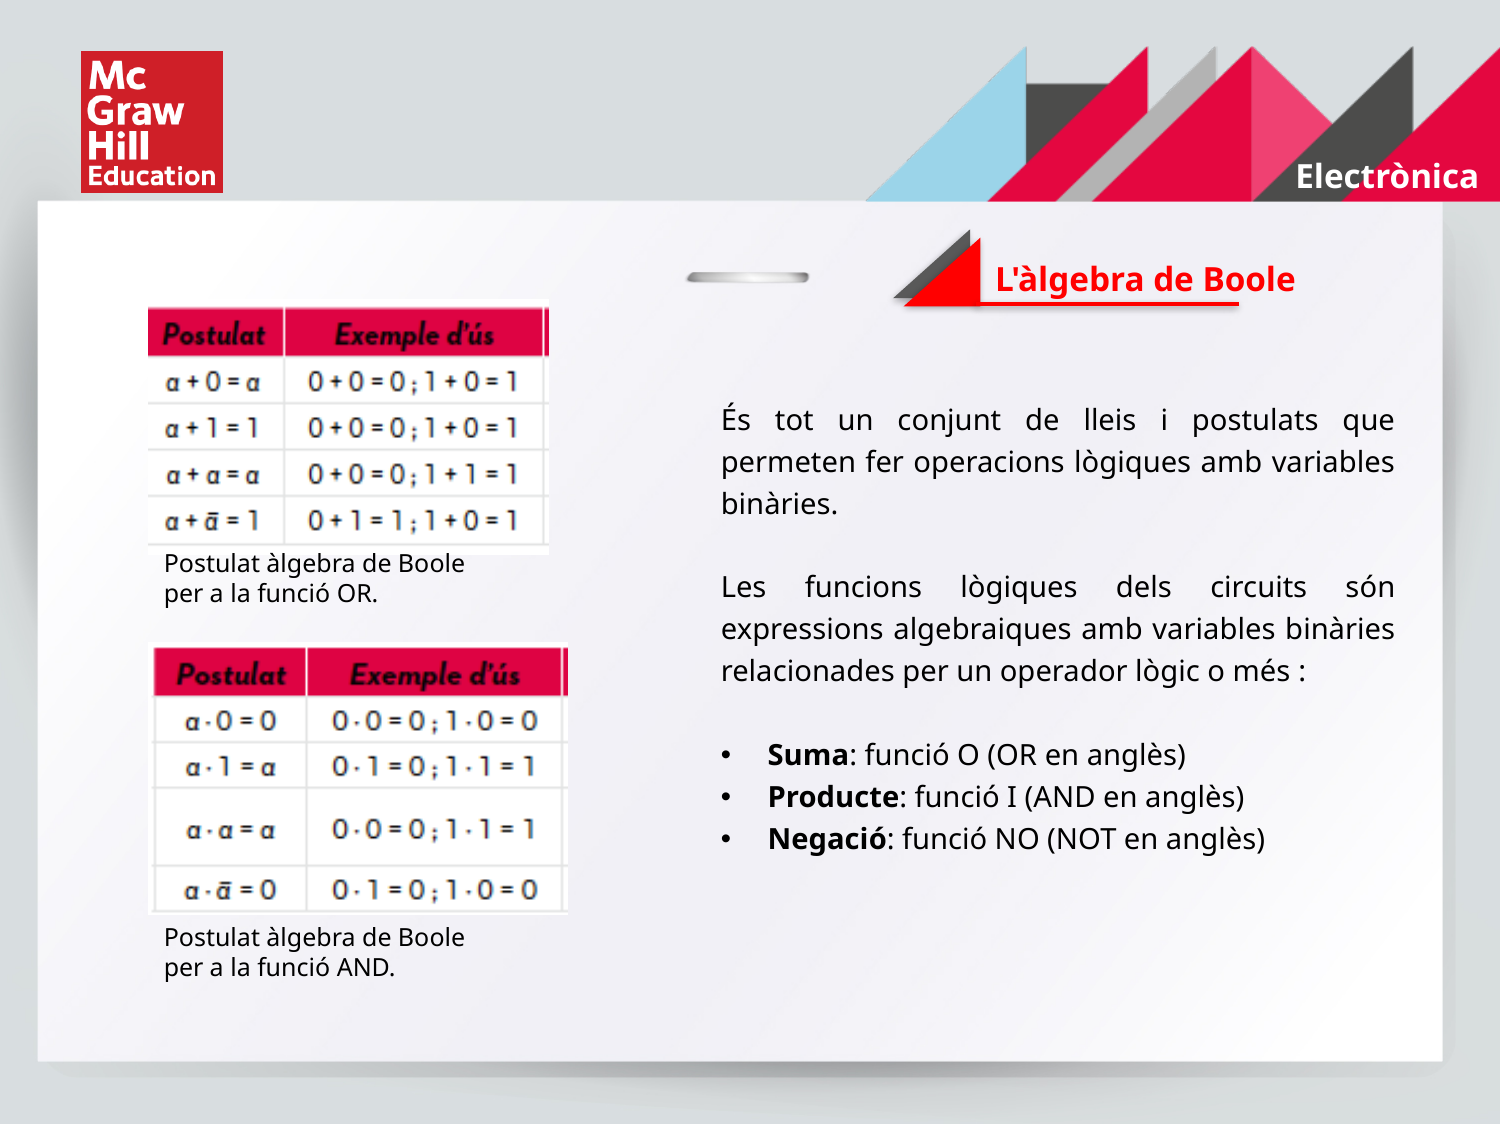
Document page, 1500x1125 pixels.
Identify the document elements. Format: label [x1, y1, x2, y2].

text_box [892, 229, 1240, 307]
picture [0, 0, 1500, 1124]
